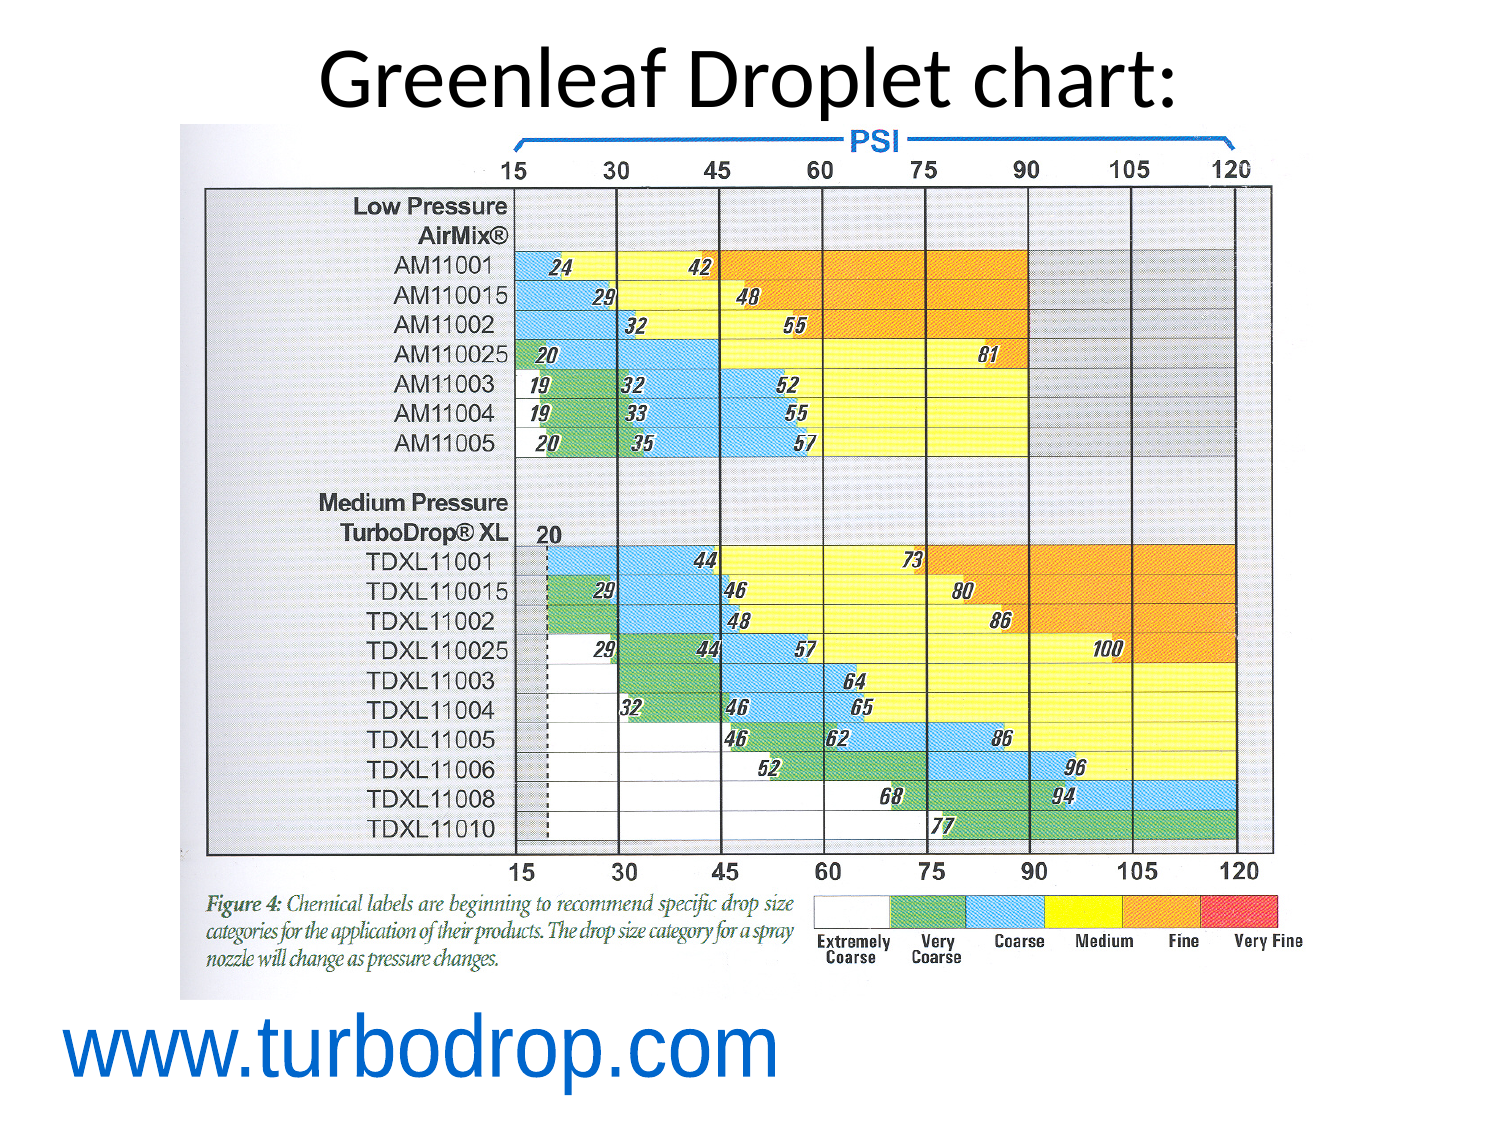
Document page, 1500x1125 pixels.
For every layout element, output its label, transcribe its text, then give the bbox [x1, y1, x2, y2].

title Greenleaf Droplet chart: [75, 12, 1425, 133]
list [180, 124, 1313, 1001]
text_box [62, 999, 813, 1088]
